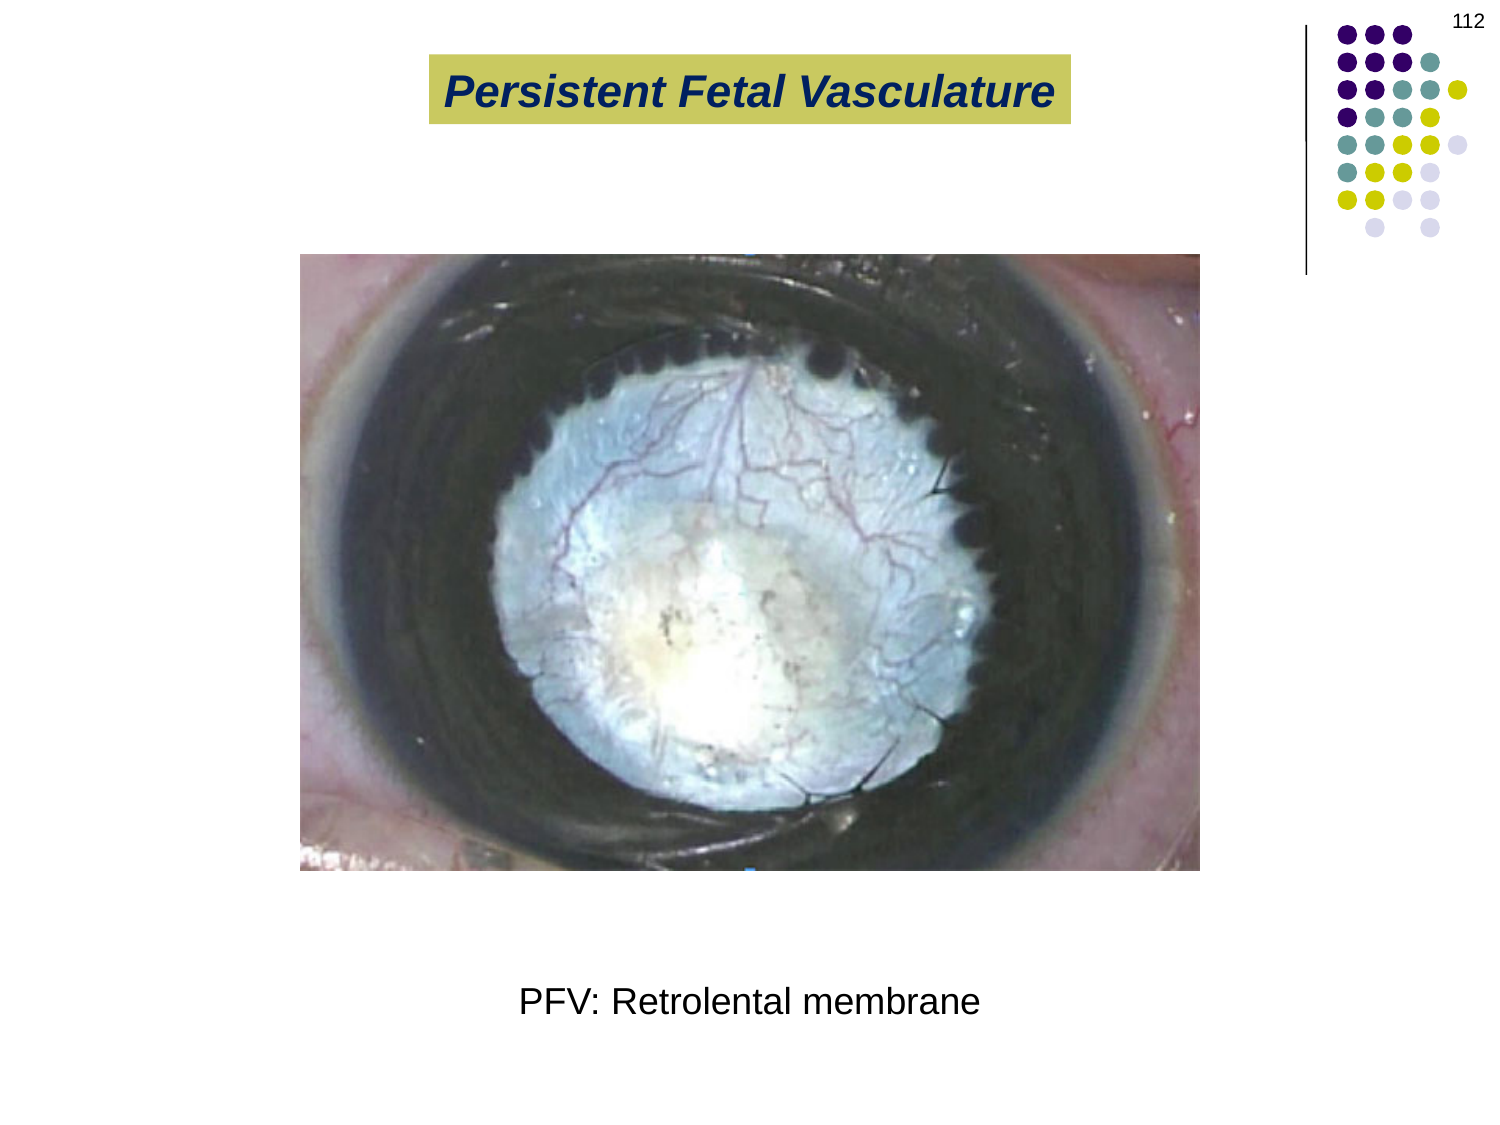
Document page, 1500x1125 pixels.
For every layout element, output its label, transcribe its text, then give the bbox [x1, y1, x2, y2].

slide_number 112 [1149, 0, 1500, 75]
text_box Persistent Fetal Vasculature [429, 54, 1071, 125]
text_box PFV: Retrolental membrane [503, 969, 997, 1030]
picture [300, 254, 1200, 871]
